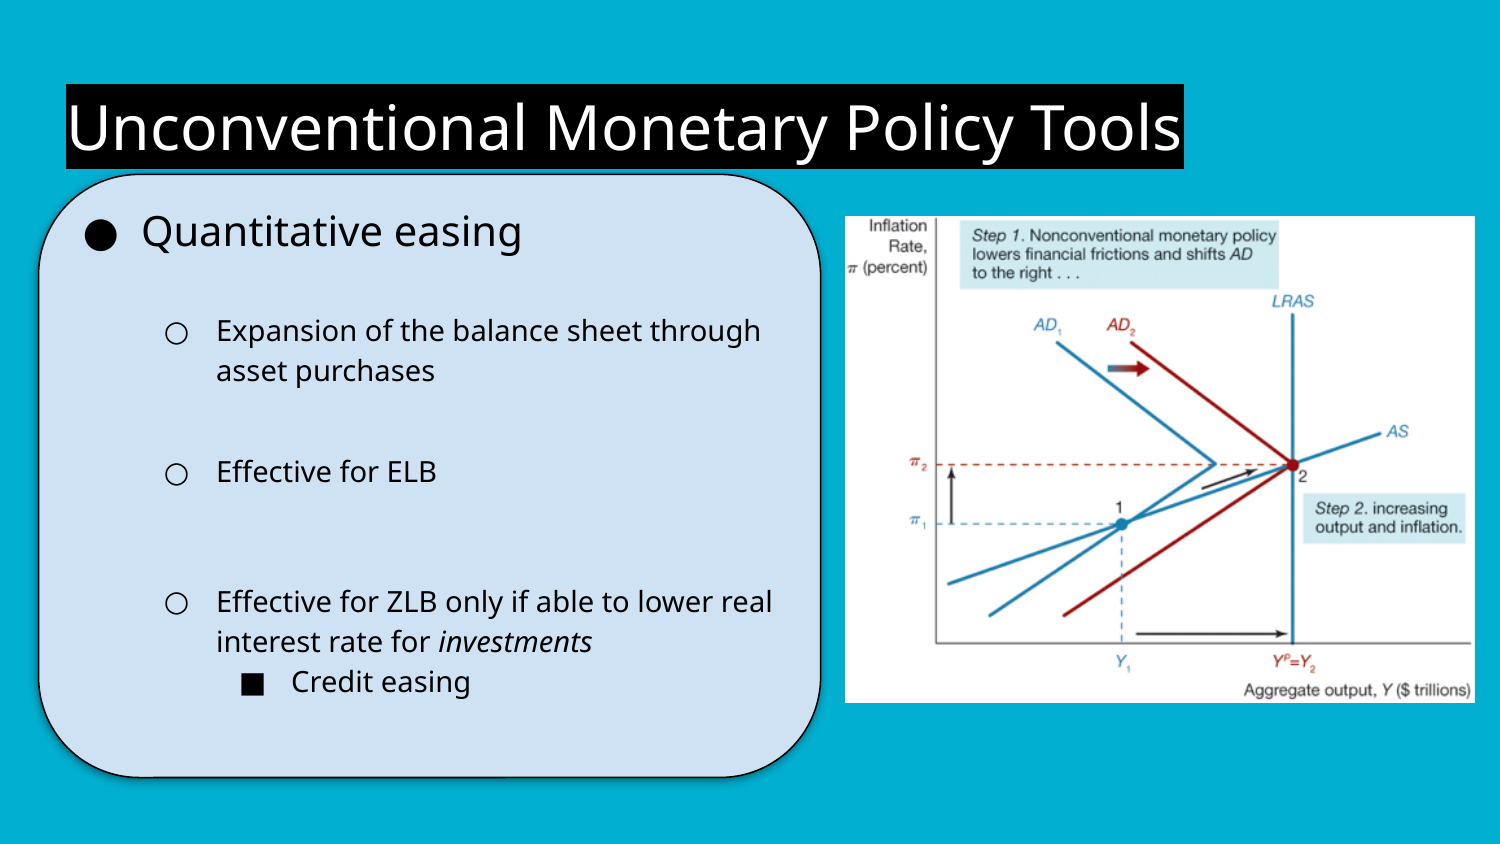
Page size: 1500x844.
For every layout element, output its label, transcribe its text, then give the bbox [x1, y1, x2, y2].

text_box Effective for ZLB only if able to lower real interest rate for investments Credit easing [51, 562, 800, 693]
text_box Effective for ELB [51, 433, 800, 562]
picture [845, 216, 1476, 703]
list Quantitative easing [51, 182, 750, 292]
text_box [38, 174, 821, 778]
title Unconventional Monetary Policy Tools [51, 72, 1449, 167]
text_box Expansion of the balance sheet through asset purchases [51, 292, 800, 422]
